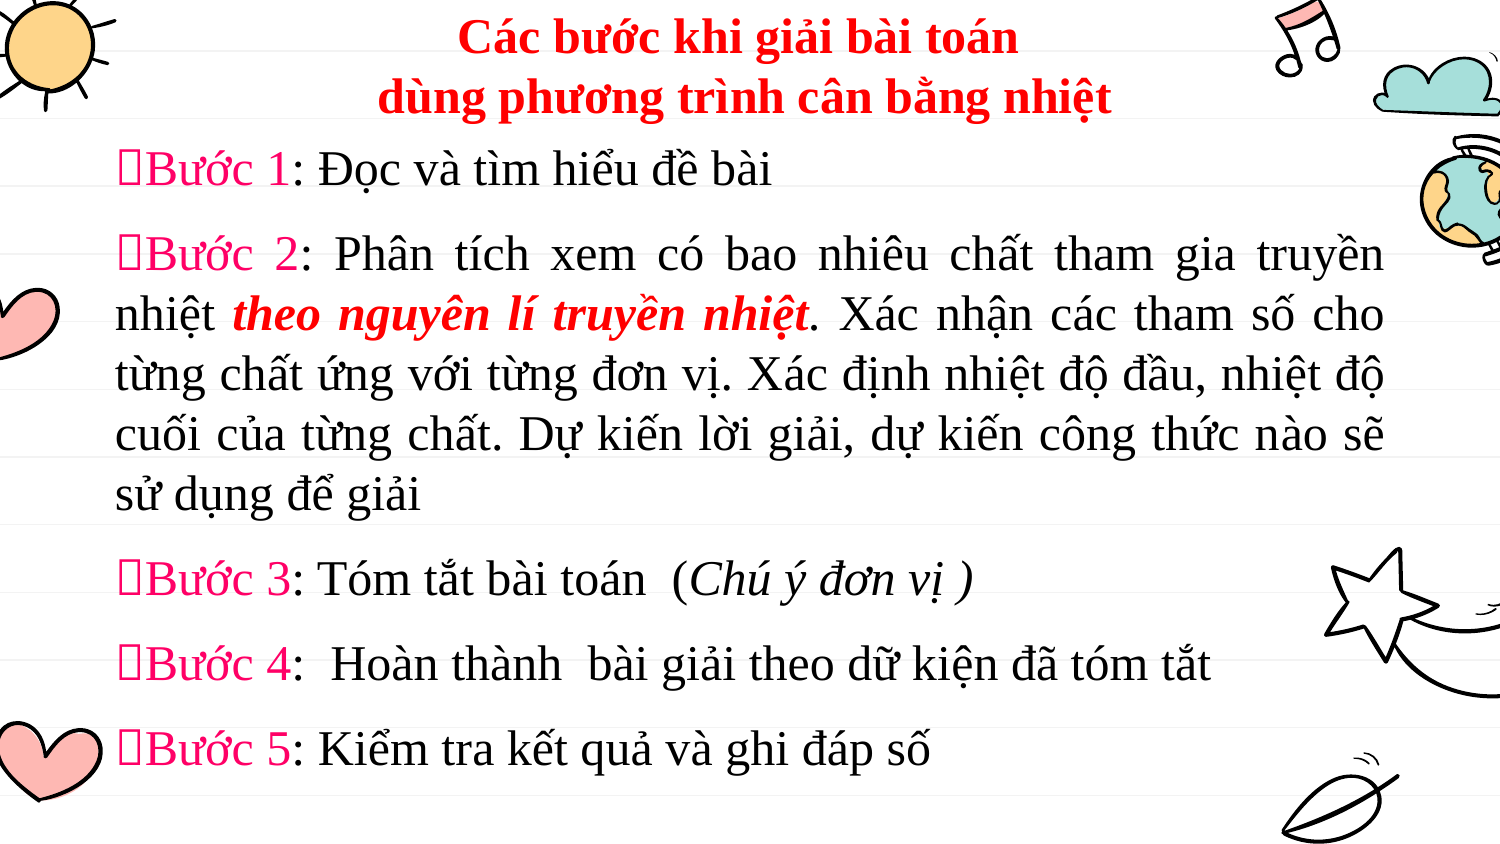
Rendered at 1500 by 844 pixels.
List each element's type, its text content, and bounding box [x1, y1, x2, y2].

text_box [1370, 51, 1500, 117]
text_box Bước 1: Đọc và tìm hiểu đề bài Bước 2: Phân tích xem có bao nhiêu chất tham gia truyền nhiệt theo nguyên lí truyền nhiệt. Xác nhận các tham số cho từng chất ứng với từng đơn vị. Xác định nhiệt độ đầu, nhiệt độ cuối của từng chất. Dự kiến lời giải, dự kiến công thức nào sẽ sử dụng để giải Bước 3: Tóm tắt bài toán (Chú ý đơn vị ) Bước 4: Hoàn thành bài giải theo dữ kiện đã tóm tắt Bước 5: Kiểm tra kết quả và ghi đáp số [99, 127, 1400, 783]
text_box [0, 280, 64, 363]
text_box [1271, 0, 1341, 78]
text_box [1280, 752, 1401, 844]
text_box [0, 0, 118, 113]
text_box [1323, 546, 1500, 699]
text_box Các bước khi giải bài toán dùng phương trình cân bằng nhiệt [37, 0, 1453, 132]
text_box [1415, 133, 1500, 296]
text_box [0, 720, 107, 803]
